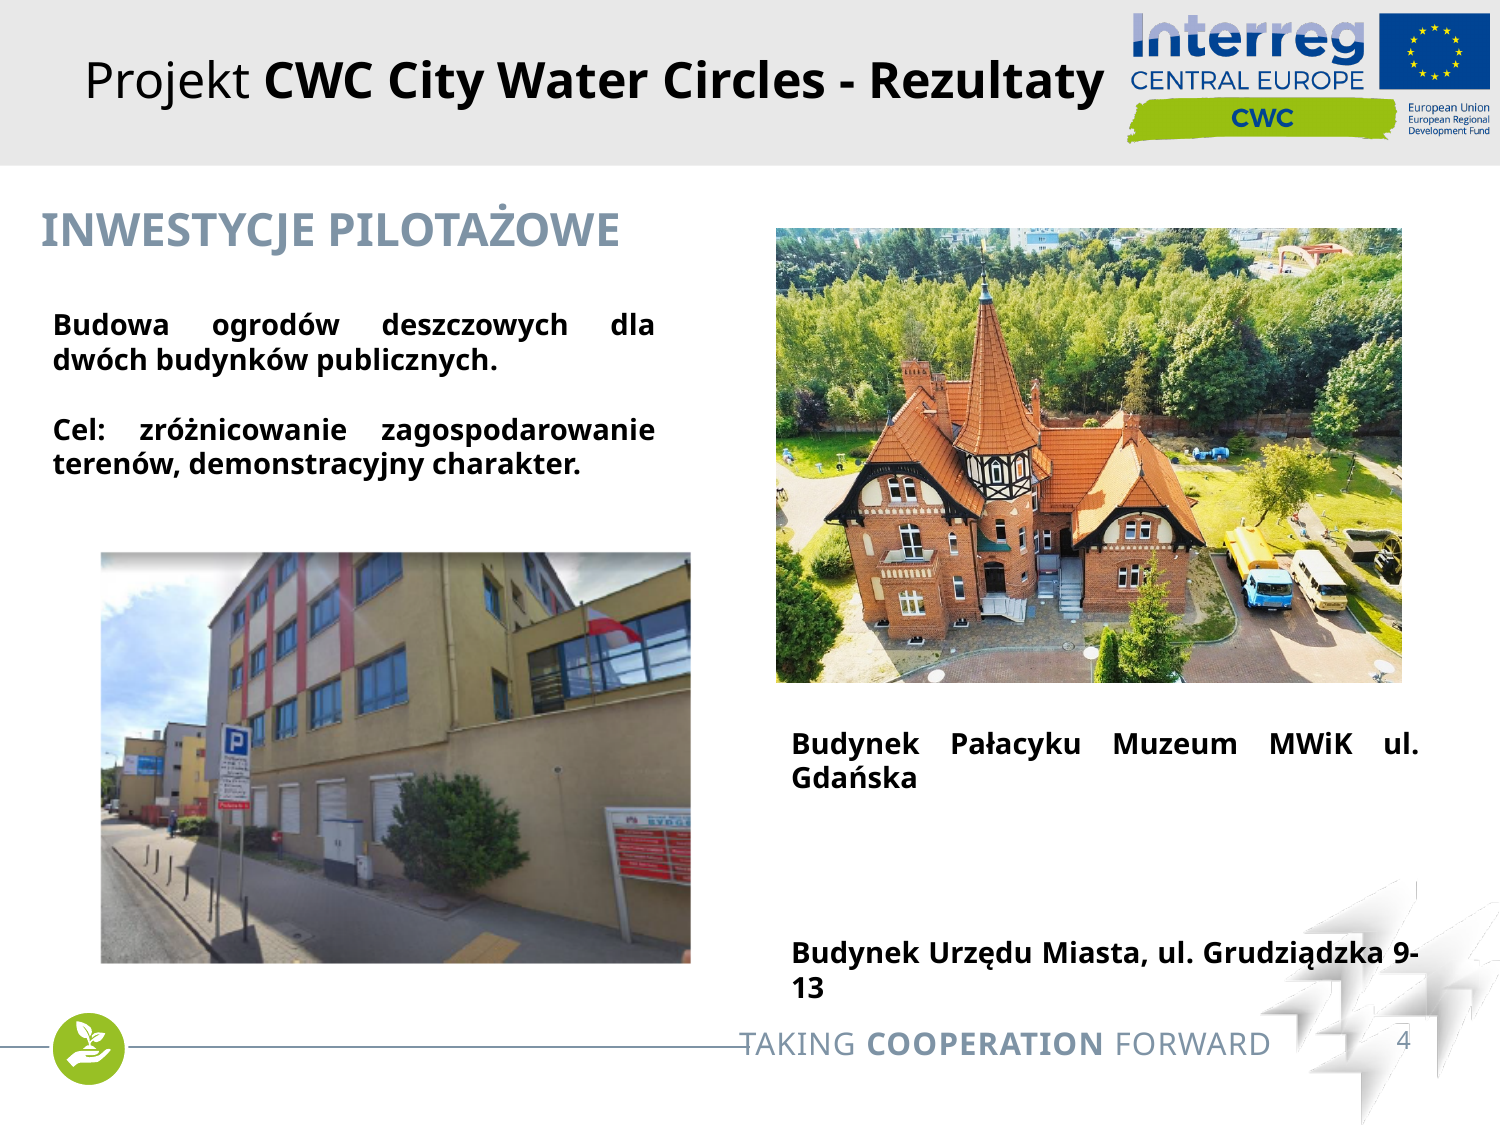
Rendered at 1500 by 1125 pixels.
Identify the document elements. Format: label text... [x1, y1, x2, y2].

text_box Budynek Pałacyku Muzeum MWiK ul. Gdańska Budynek Urzędu Miasta, ul. Grudziądzka 9-13 [776, 717, 1435, 1047]
text_box INWESTYCJE PILOTAŻOWE [29, 194, 634, 262]
picture [776, 228, 1402, 684]
picture [83, 540, 727, 974]
picture [1260, 878, 1500, 1125]
picture [1127, 13, 1490, 144]
text_box Budowa ogrodów deszczowych dla dwóch budynków publicznych. Cel: zróżnicowanie zagospodarowanie terenów, demonstracyjny charakter. [37, 263, 671, 524]
title Projekt CWC City Water Circles - Rezultaty [0, 29, 1205, 120]
